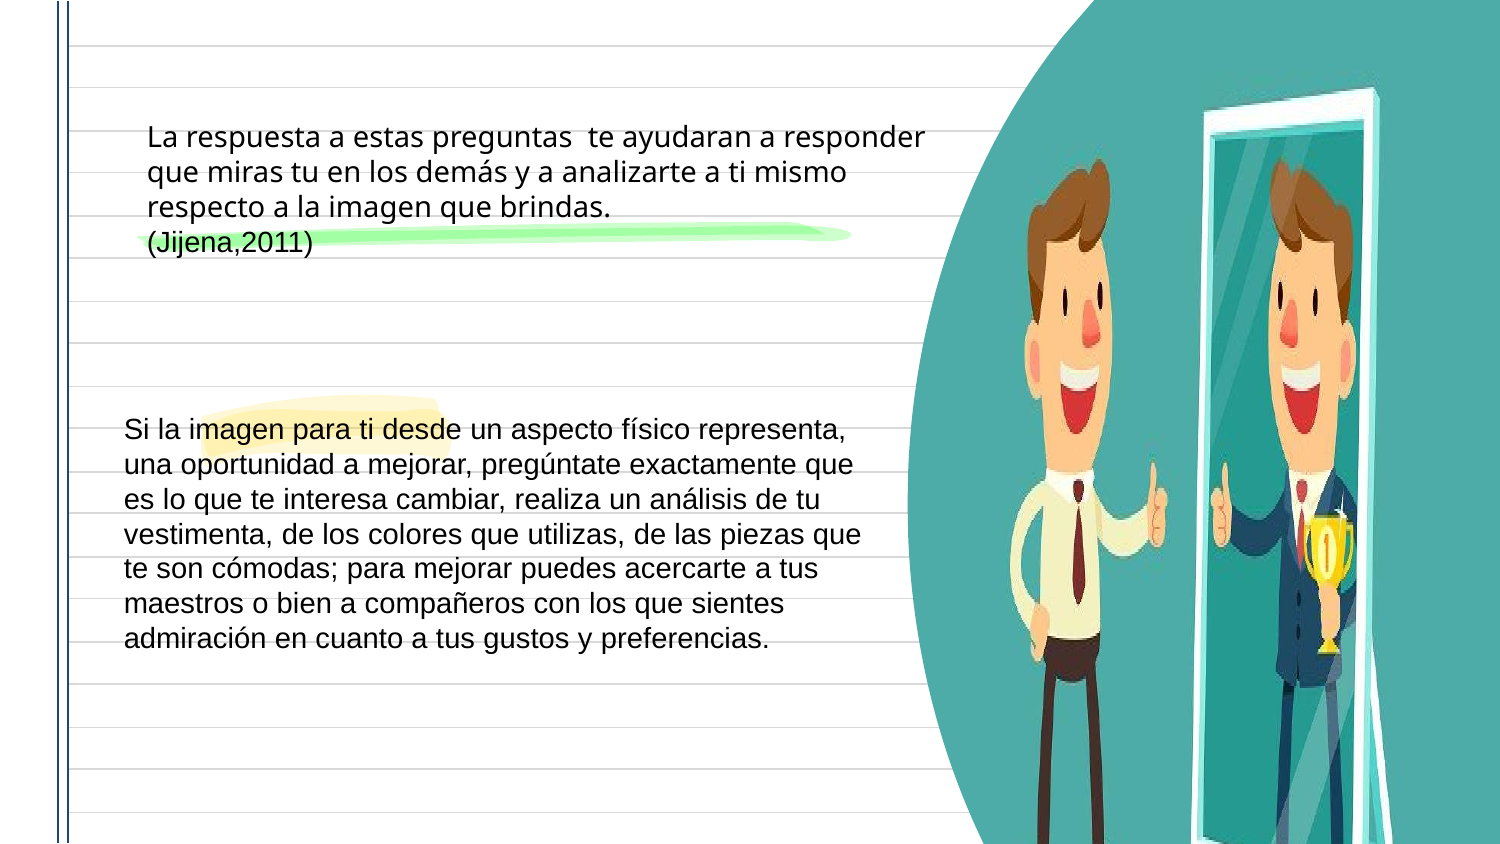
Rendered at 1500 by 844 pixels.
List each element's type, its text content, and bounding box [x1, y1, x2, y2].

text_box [125, 221, 854, 253]
subtitle La respuesta a estas preguntas te ayudaran a responder que miras tu en los demás y a analizarte a ti mismo respecto a la imagen que brindas. (Jijena,2011) [131, 103, 902, 268]
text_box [196, 385, 453, 482]
picture [907, 0, 1500, 844]
text_box Si la imagen para ti desde un aspecto físico representa, una oportunidad a mejorar, pregúntate exactamente que es lo que te interesa cambiar, realiza un análisis de tu vestimenta, de los colores que utilizas, de las piezas que te son cómodas; para mejorar puedes acercarte a tus maestros o bien a compañeros con los que sientes admiración en cuanto a tus gustos y preferencias. [0, 402, 881, 774]
